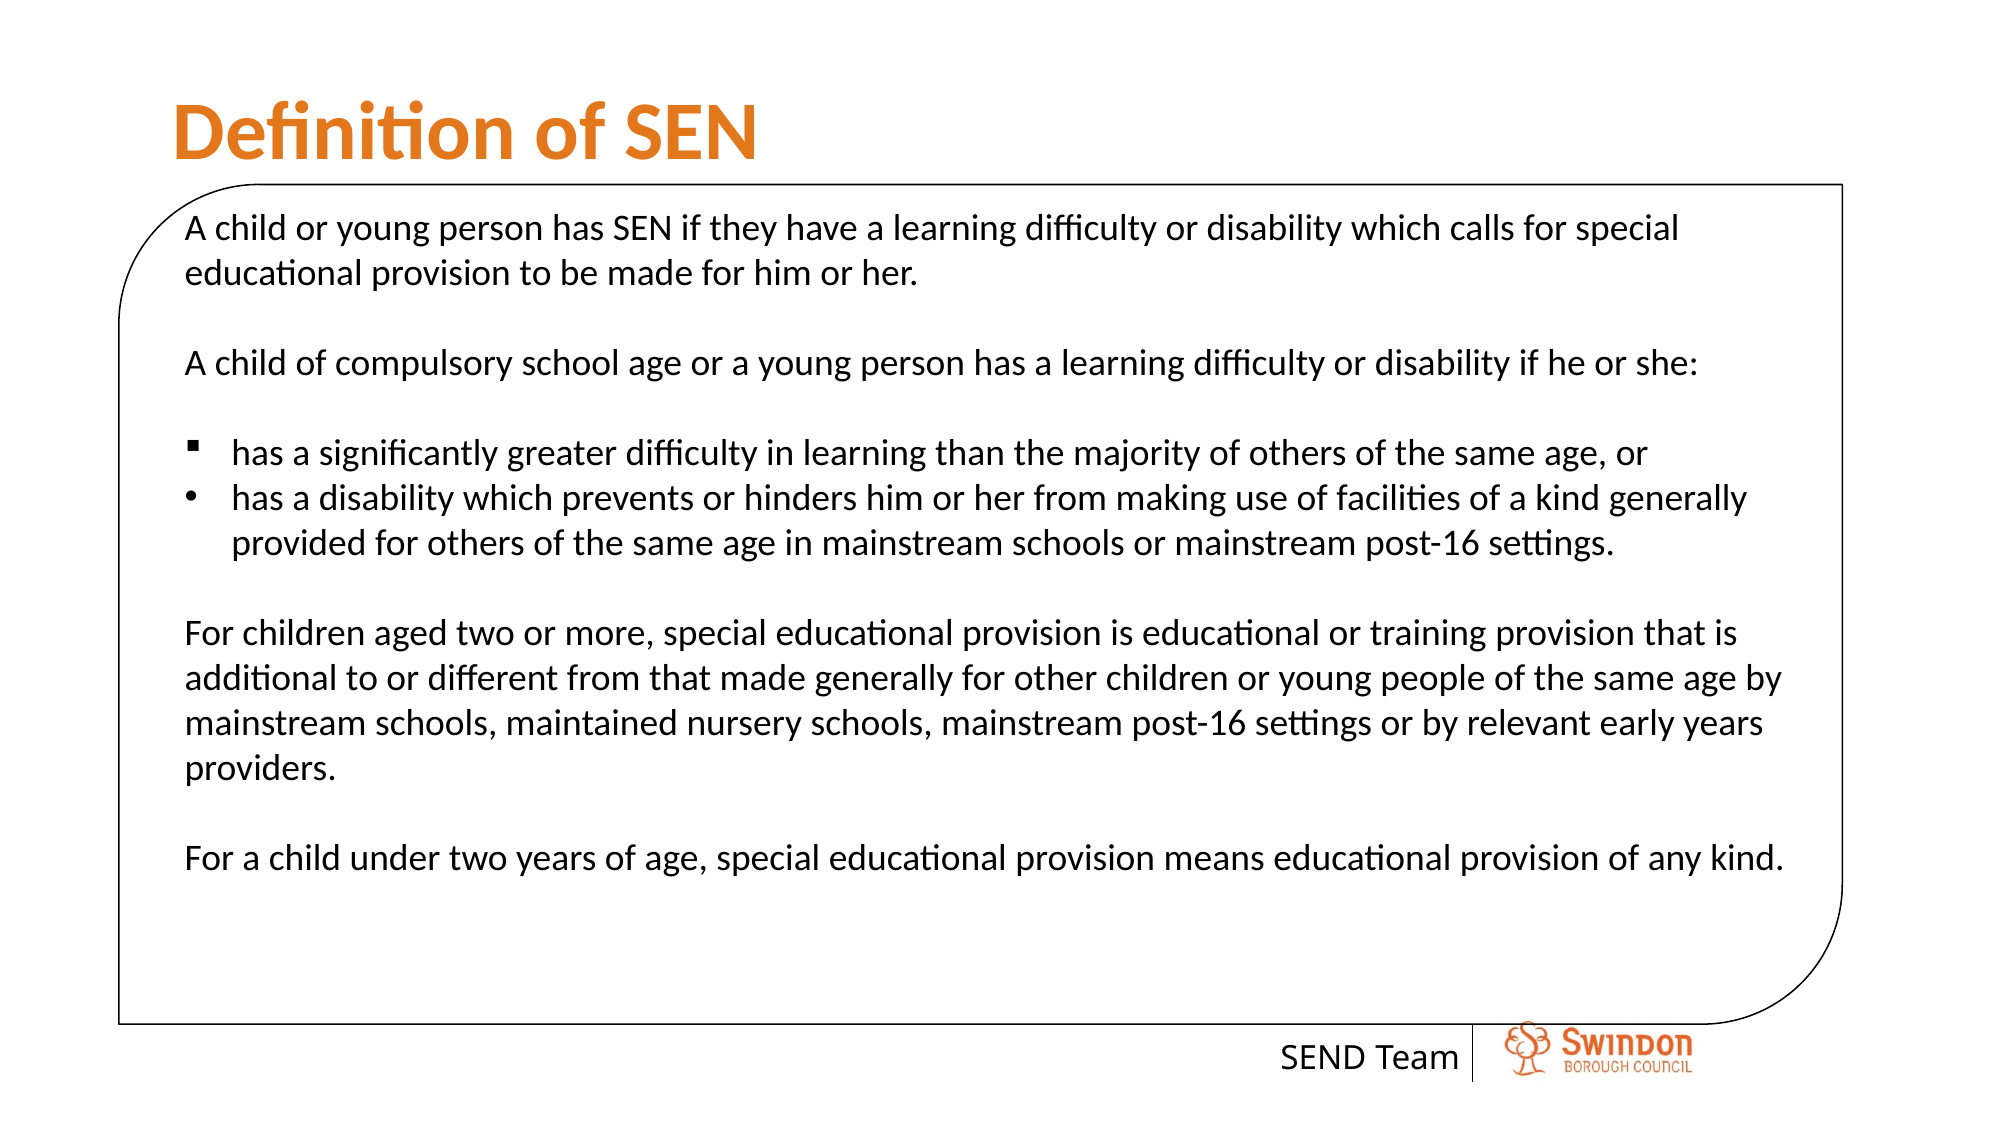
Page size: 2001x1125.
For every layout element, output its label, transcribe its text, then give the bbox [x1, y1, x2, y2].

text_box A child or young person has SEN if they have a learning difficulty or disability which calls for special educational provision to be made for him or her. A child of compulsory school age or a young person has a learning difficulty or disability if he or she: has a significantly greater difficulty in learning than the majority of others of the same age, or has a disability which prevents or hinders him or her from making use of facilities of a kind generally provided for others of the same age in mainstream schools or mainstream post-16 settings. For children aged two or more, special educational provision is educational or training provision that is additional to or different from that made generally for other children or young people of the same age by mainstream schools, maintained nursery schools, mainstream post-16 settings or by relevant early years providers. For a child under two years of age, special educational provision means educational provision of any kind. [169, 195, 1854, 1066]
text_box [1258, 1011, 1703, 1086]
text_box Definition of SEN [158, 68, 1012, 184]
text_box [205, 184, 1843, 195]
text_box [118, 217, 169, 1025]
